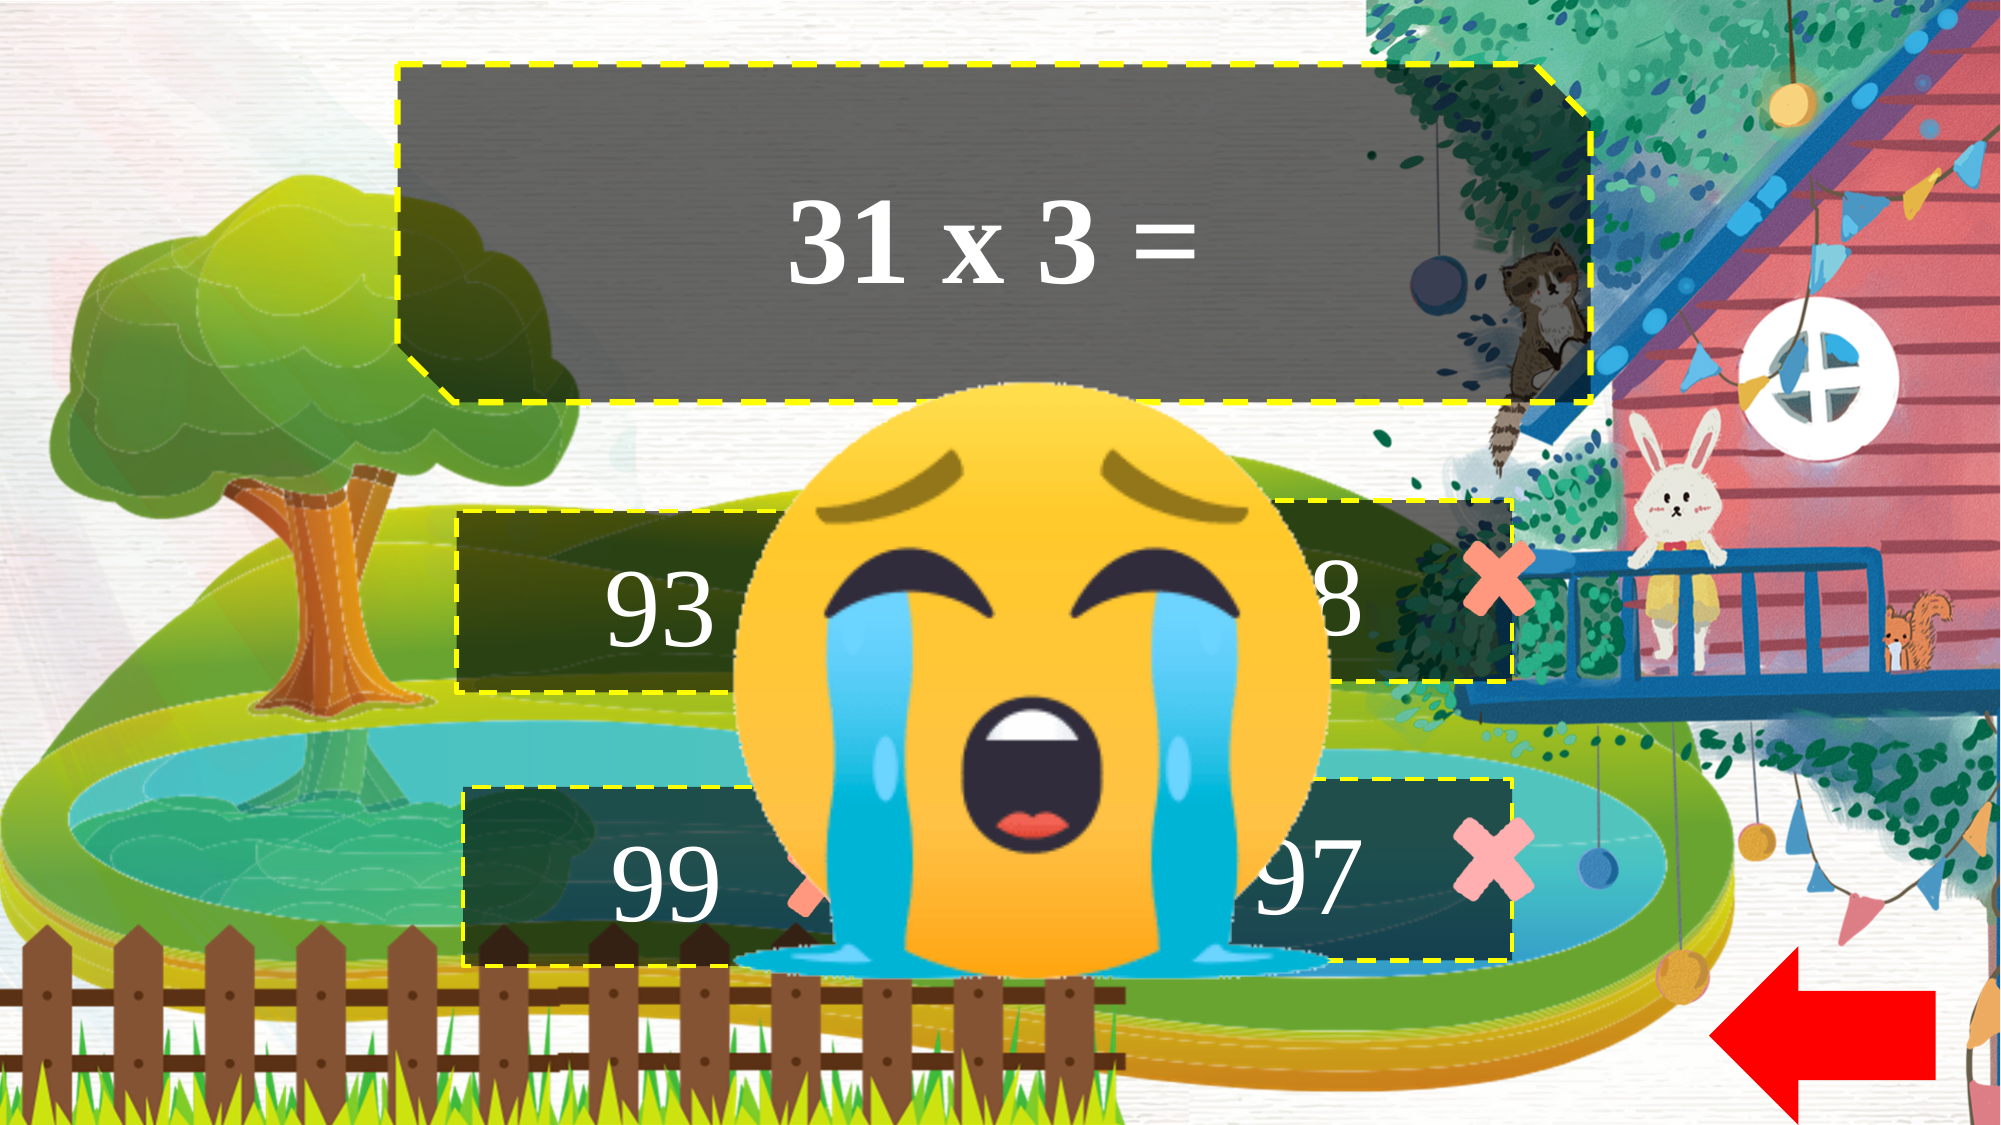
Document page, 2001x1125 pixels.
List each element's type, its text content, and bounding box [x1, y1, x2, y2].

text_box 98 [1402, 498, 1514, 684]
text_box [1706, 944, 1938, 1125]
text_box 97 [1402, 777, 1514, 963]
text_box 31 x 3 = [395, 62, 1593, 405]
picture [0, 0, 2001, 1125]
text_box 93 [454, 509, 664, 695]
text_box 99 [461, 785, 664, 968]
